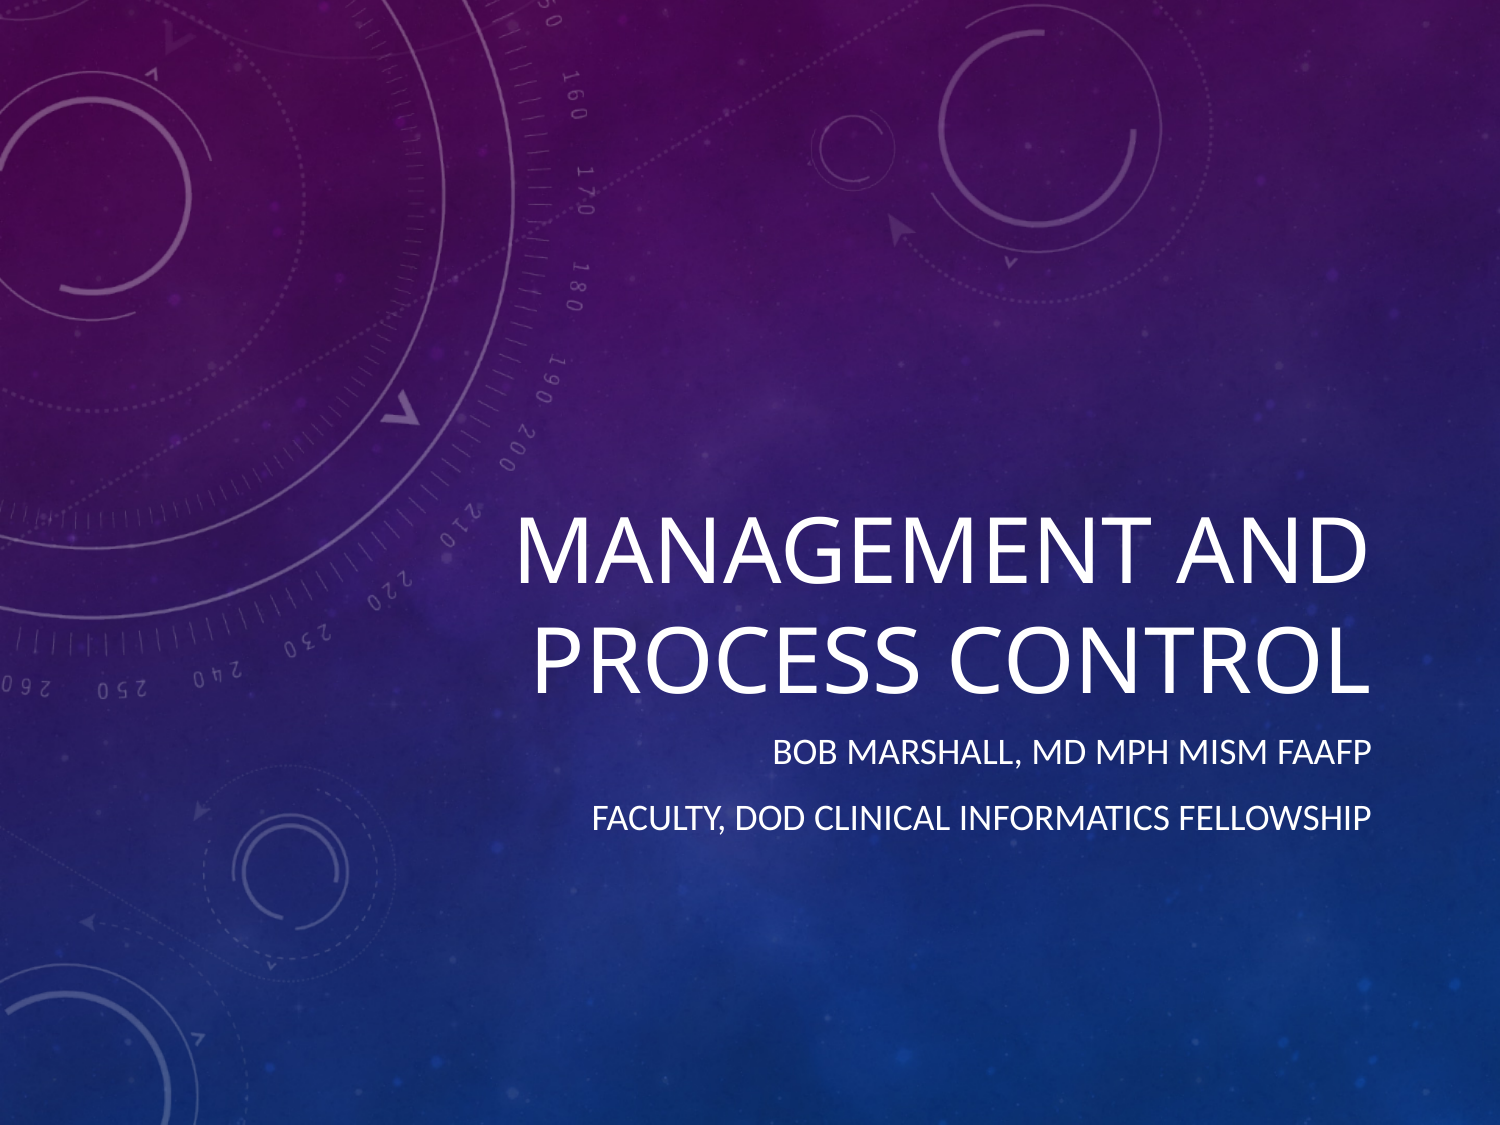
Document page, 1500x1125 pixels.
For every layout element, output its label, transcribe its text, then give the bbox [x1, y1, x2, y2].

picture [0, 0, 1500, 1125]
title Management and Process Control [450, 322, 1388, 719]
subtitle Bob Marshall, MD MPH MISM FAAFP Faculty, DoD Clinical Informatics Fellowship [450, 719, 1388, 950]
